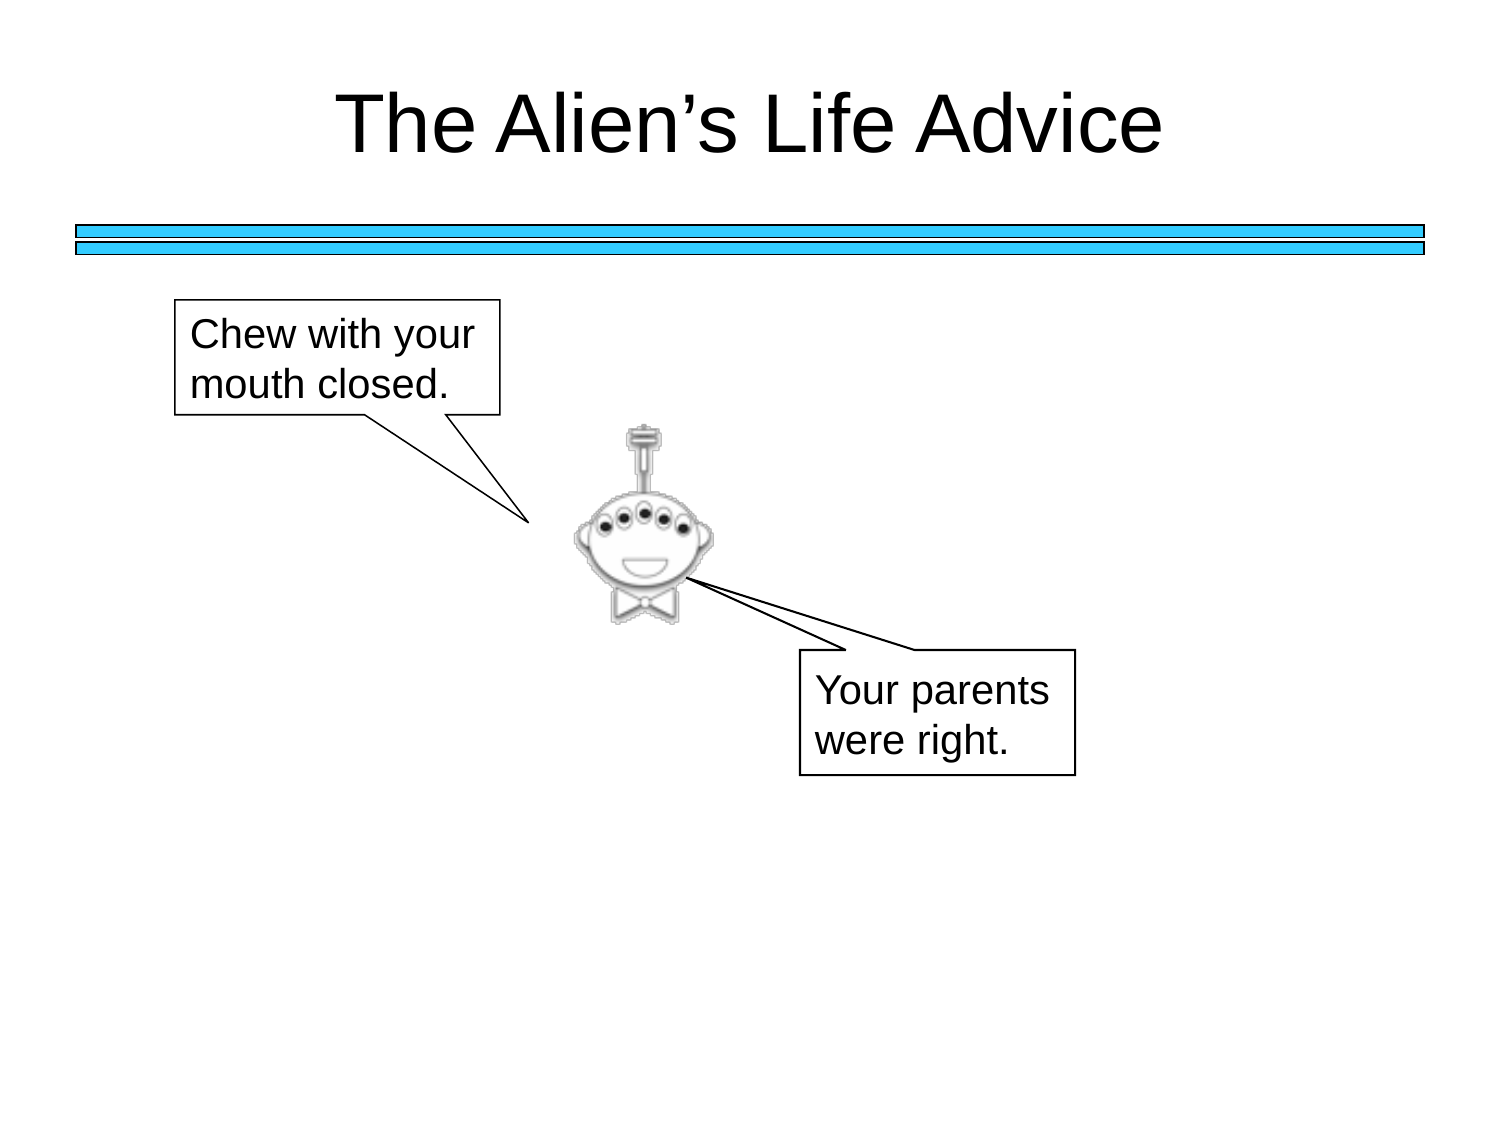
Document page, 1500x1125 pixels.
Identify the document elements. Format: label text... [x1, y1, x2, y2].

text_box Chew with your mouth closed. [174, 299, 529, 523]
picture [562, 412, 728, 638]
title The Alien’s Life Advice [112, 24, 1388, 213]
text_box Your parents were right. [731, 591, 1076, 776]
